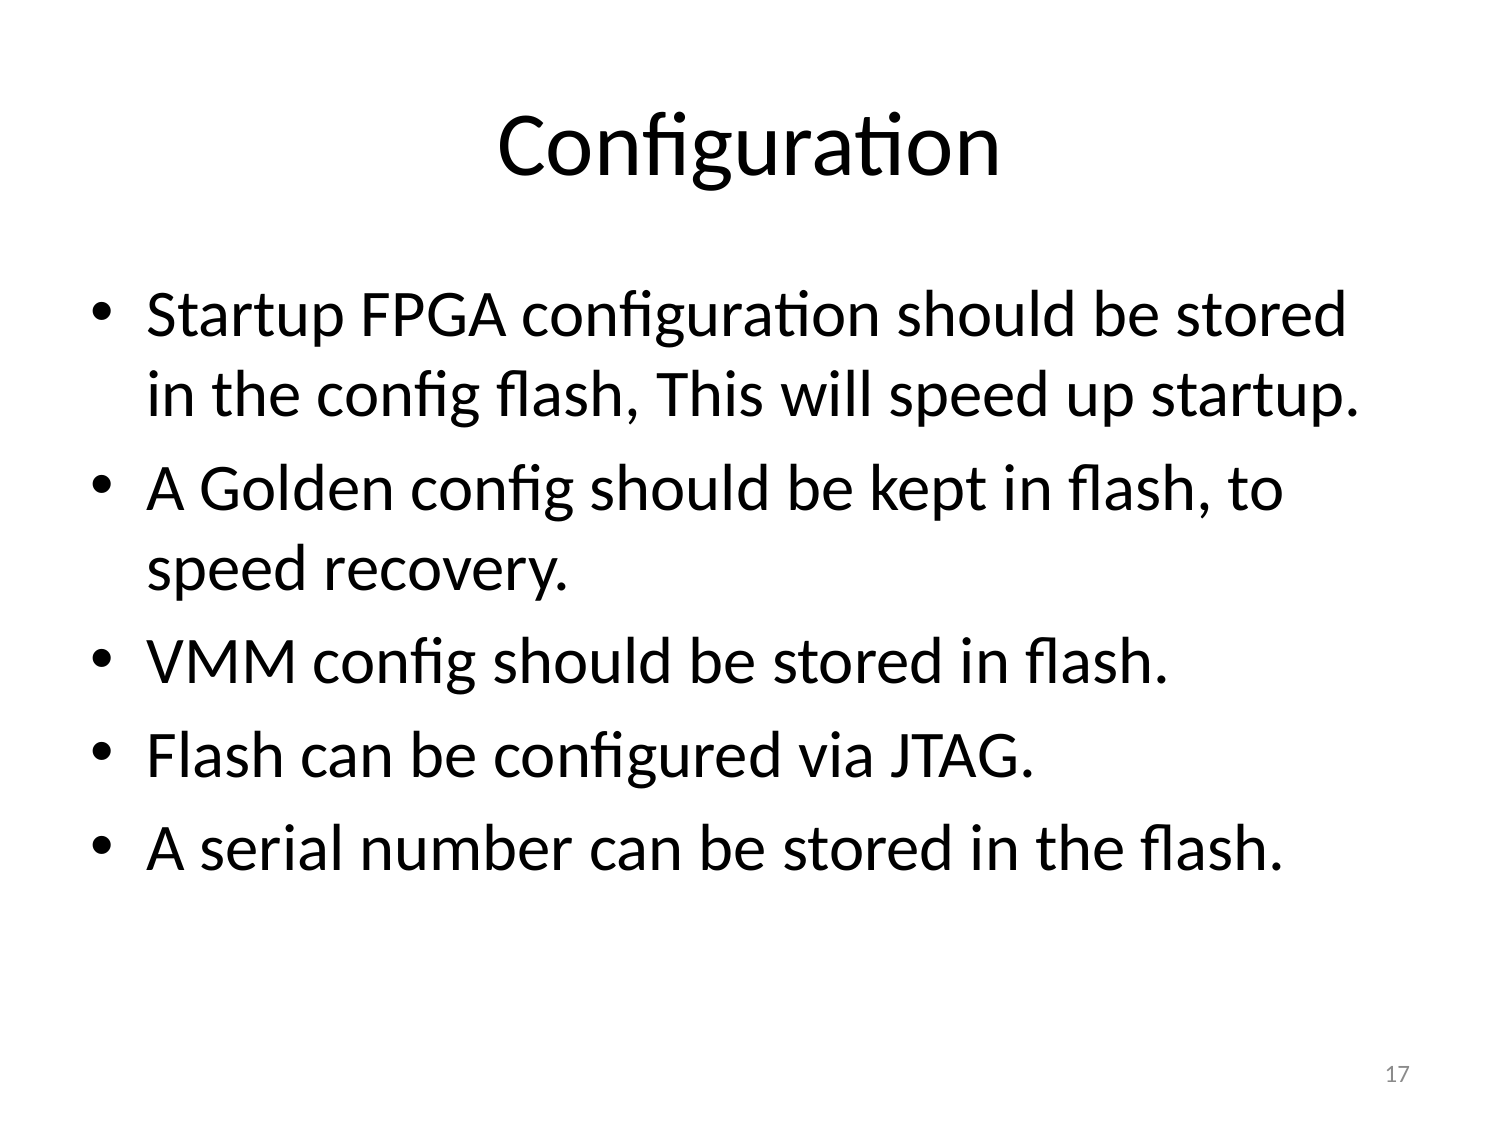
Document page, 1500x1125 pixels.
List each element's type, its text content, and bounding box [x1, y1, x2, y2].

list Startup FPGA configuration should be stored in the config flash, This will speed up startup. A Golden config should be kept in flash, to speed recovery. VMM config should be stored in flash. Flash can be configured via JTAG. A serial number can be stored in the flash. [75, 262, 1425, 1005]
slide_number 17 [1074, 1042, 1425, 1103]
title Configuration [75, 45, 1425, 233]
